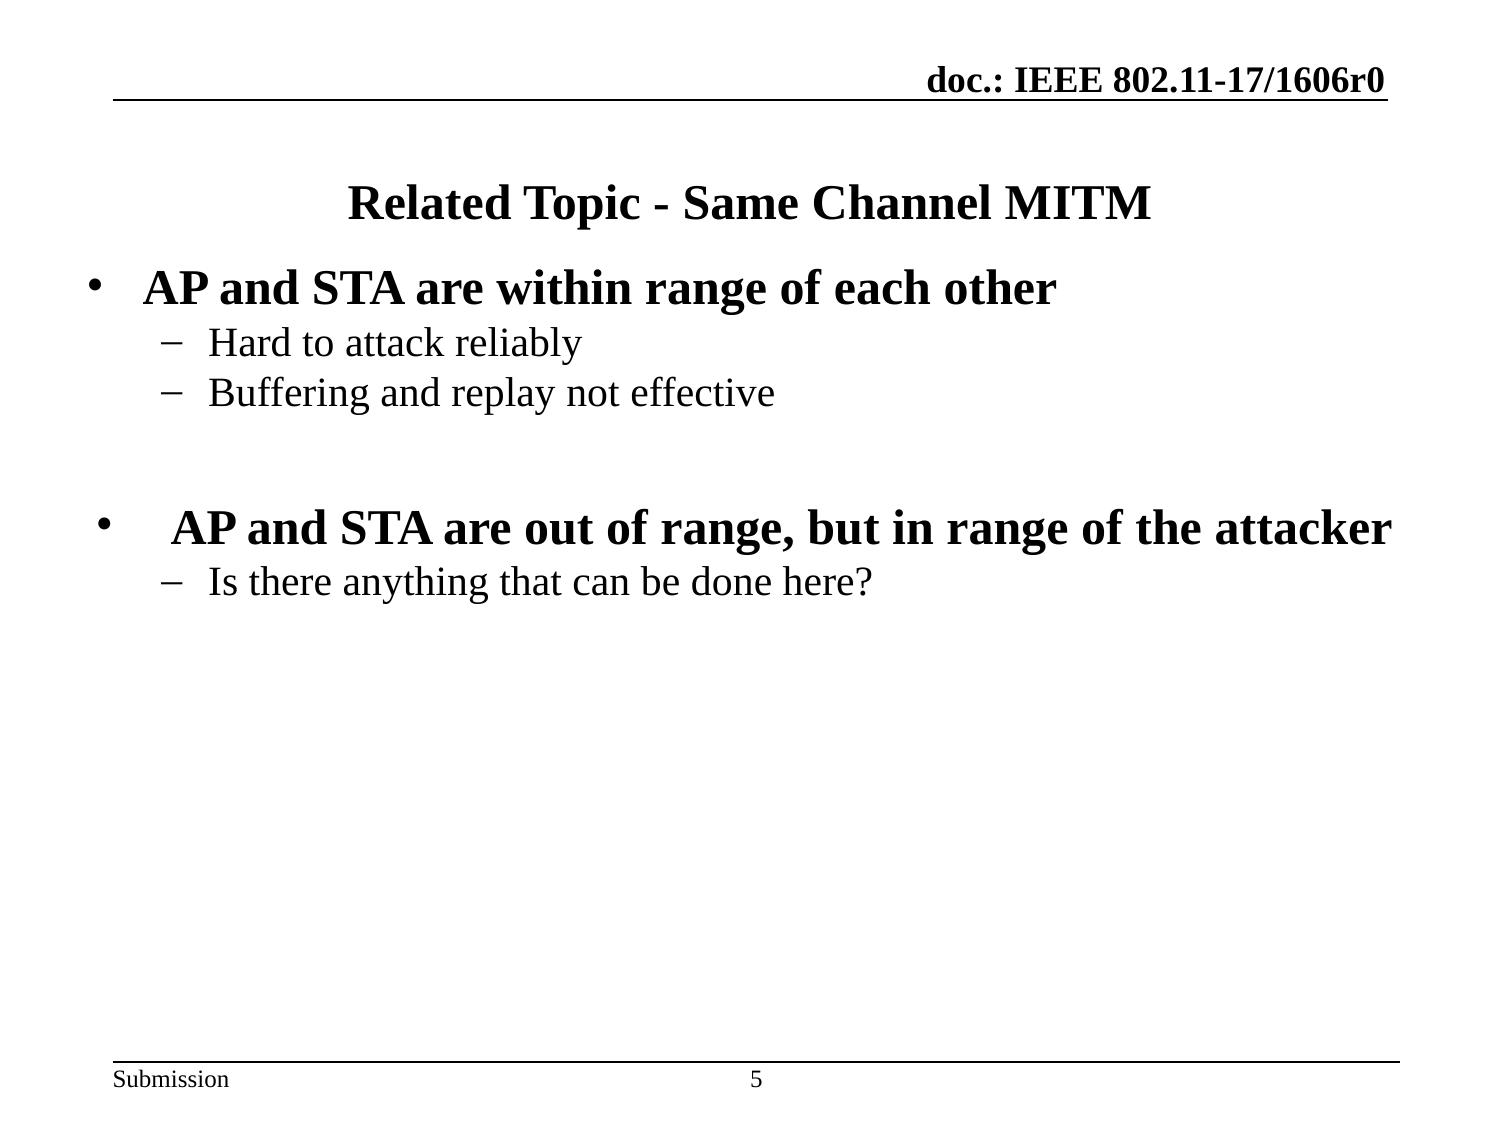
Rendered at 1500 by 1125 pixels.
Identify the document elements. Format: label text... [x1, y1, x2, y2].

title Related Topic - Same Channel MITM [112, 112, 1388, 246]
text_box 5 [712, 1062, 800, 1093]
list AP and STA are within range of each other Hard to attack reliably Buffering and replay not effective AP and STA are out of range, but in range of the attacker Is there anything that can be done here? [71, 246, 1442, 1033]
